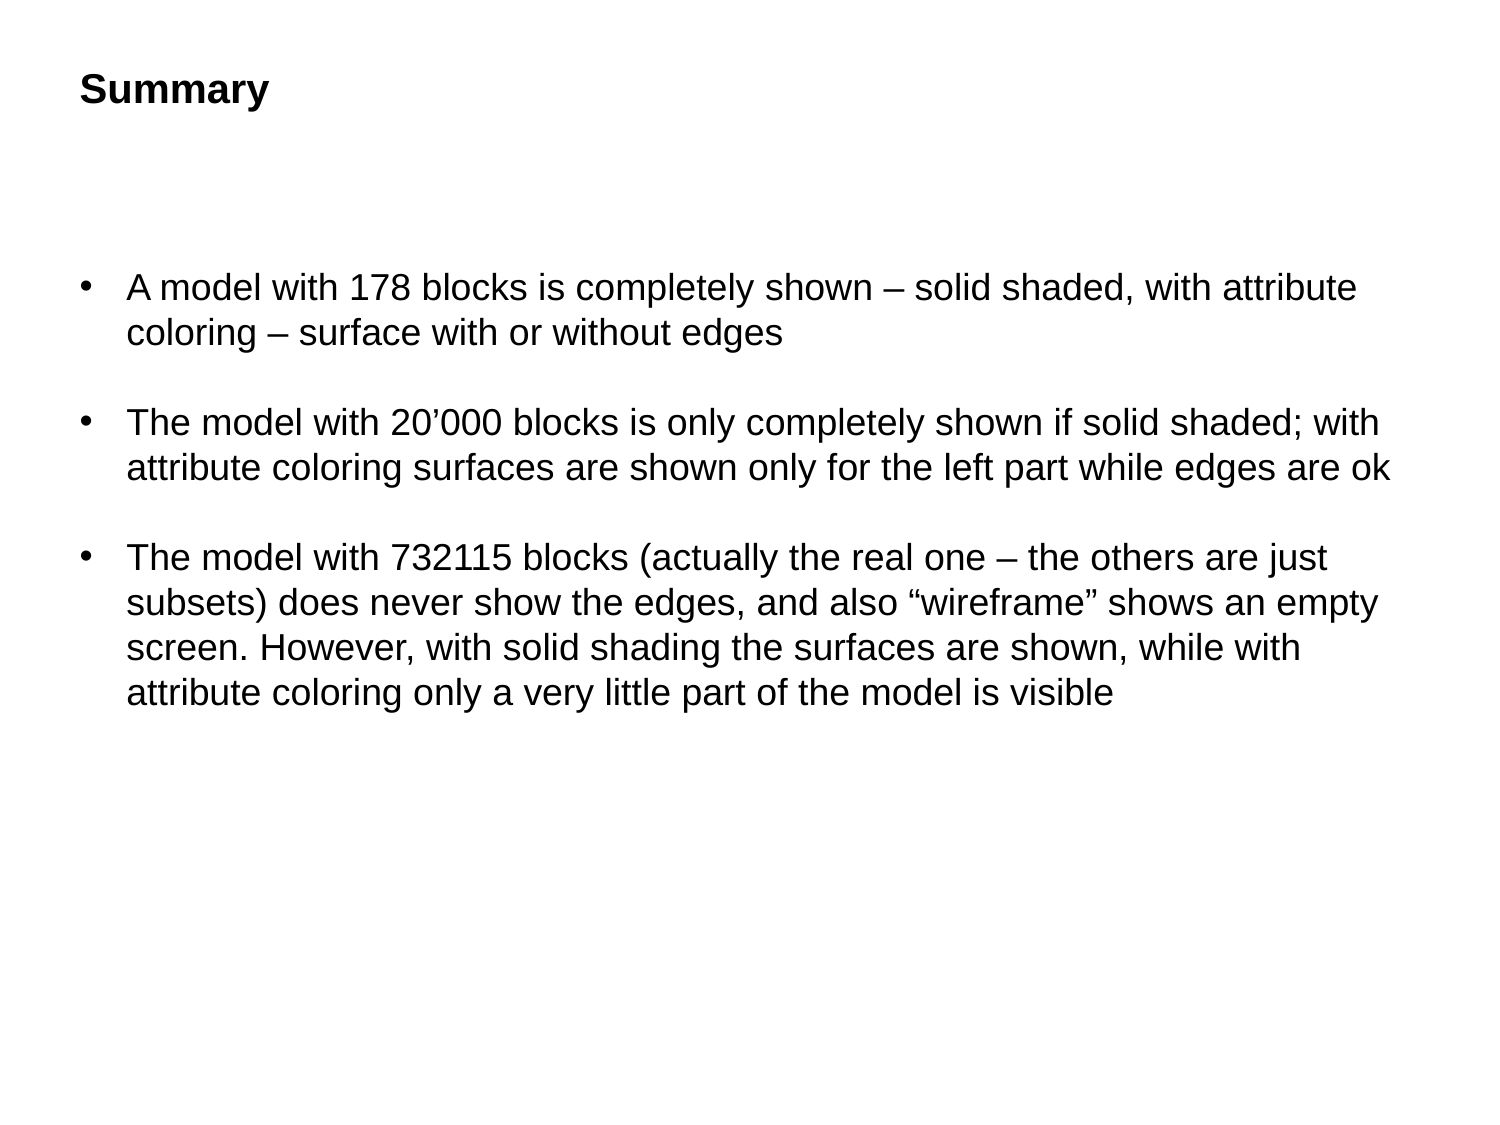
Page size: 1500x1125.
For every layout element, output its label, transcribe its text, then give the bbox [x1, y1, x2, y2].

text_box A model with 178 blocks is completely shown – solid shaded, with attribute coloring – surface with or without edges The model with 20’000 blocks is only completely shown if solid shaded; with attribute coloring surfaces are shown only for the left part while edges are ok The model with 732115 blocks (actually the real one – the others are just subsets) does never show the edges, and also “wireframe” shows an empty screen. However, with solid shading the surfaces are shown, while with attribute coloring only a very little part of the model is visible [64, 255, 1447, 721]
list Summary [64, 54, 1447, 149]
